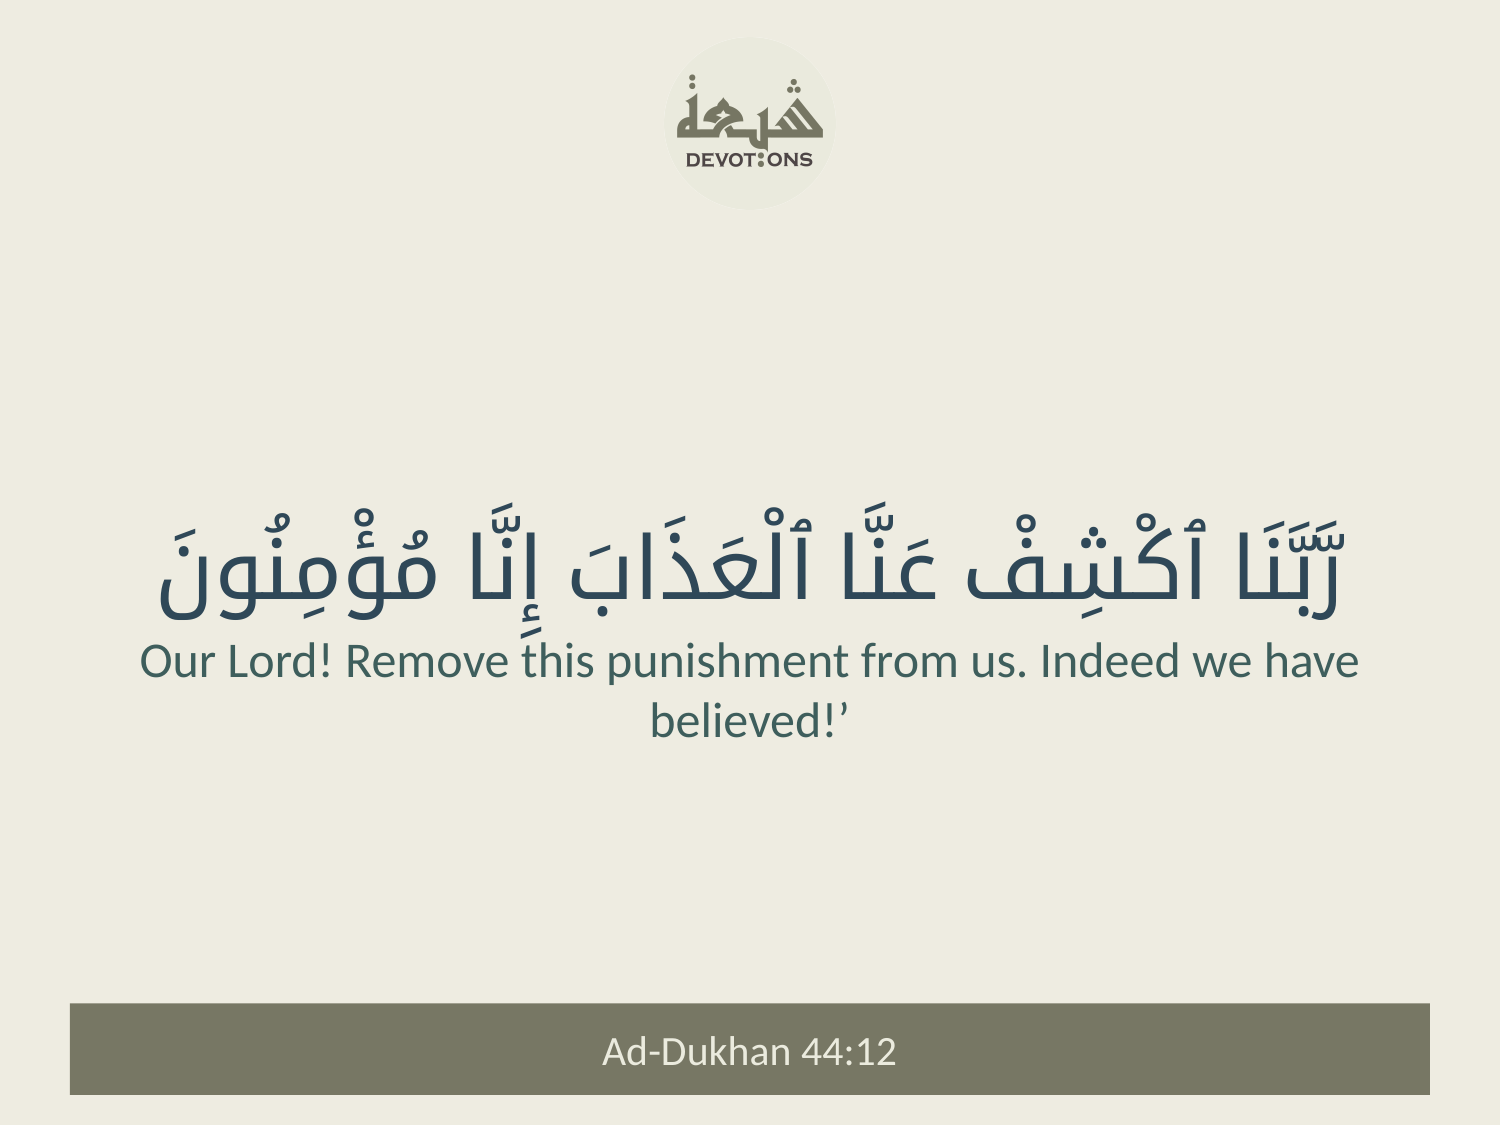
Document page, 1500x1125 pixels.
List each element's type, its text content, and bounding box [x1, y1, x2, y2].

picture [656, 29, 844, 203]
list Ad-Dukhan 44:12 [69, 1003, 1430, 1095]
list رَّبَّنَا ٱكْشِفْ عَنَّا ٱلْعَذَابَ إِنَّا مُؤْمِنُونَ Our Lord! Remove this punishment from us. Indeed we have believed!’ [69, 203, 1430, 1003]
